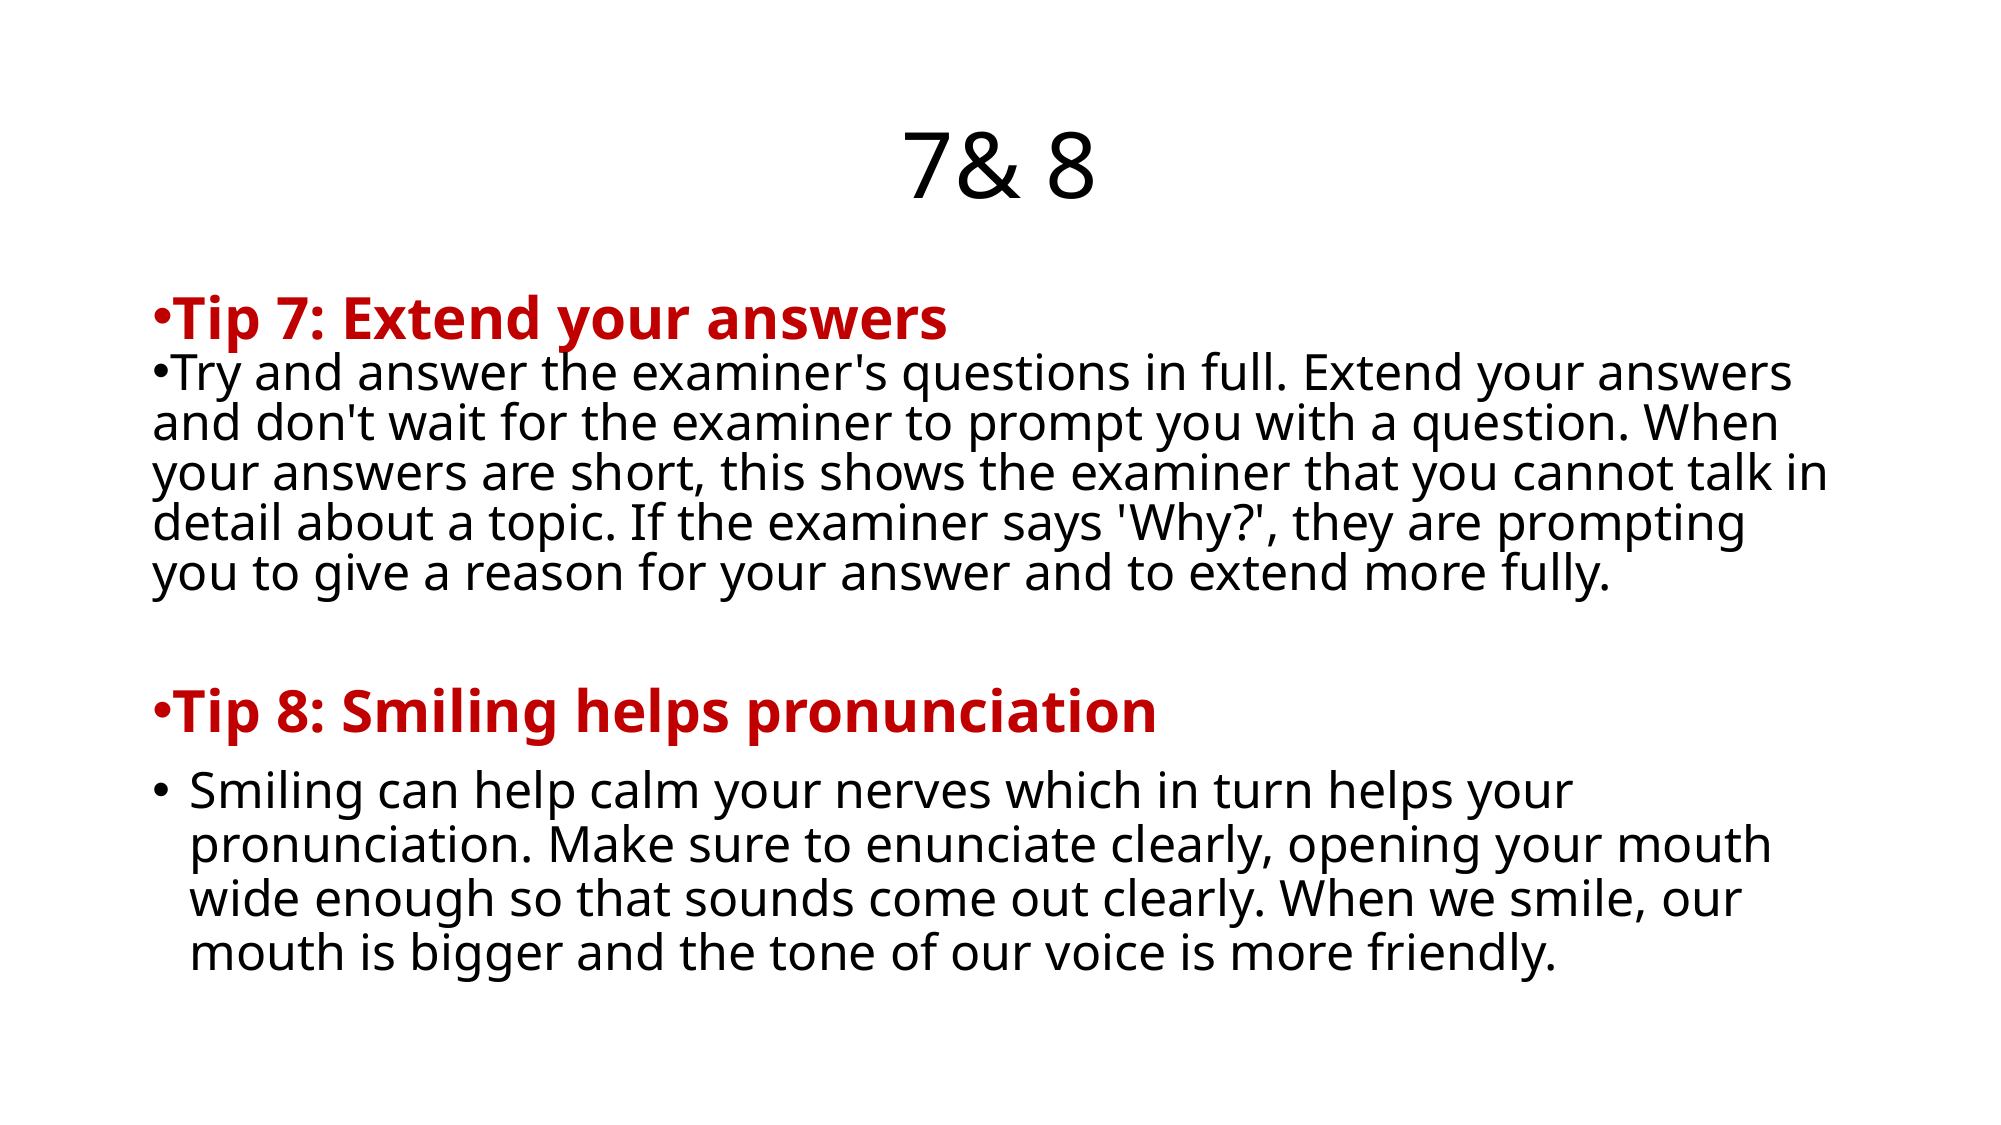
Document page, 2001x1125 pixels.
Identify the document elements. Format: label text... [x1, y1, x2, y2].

list Tip 7: Extend your answers Try and answer the examiner's questions in full. Extend your answers and don't wait for the examiner to prompt you with a question. When your answers are short, this shows the examiner that you cannot talk in detail about a topic. If the examiner says 'Why?', they are prompting you to give a reason for your answer and to extend more fully. Tip 8: Smiling helps pronunciation Smiling can help calm your nerves which in turn helps your pronunciation. Make sure to enunciate clearly, opening your mouth wide enough so that sounds come out clearly. When we smile, our mouth is bigger and the tone of our voice is more friendly. [137, 299, 1863, 1014]
title 7& 8 [137, 59, 1863, 278]
